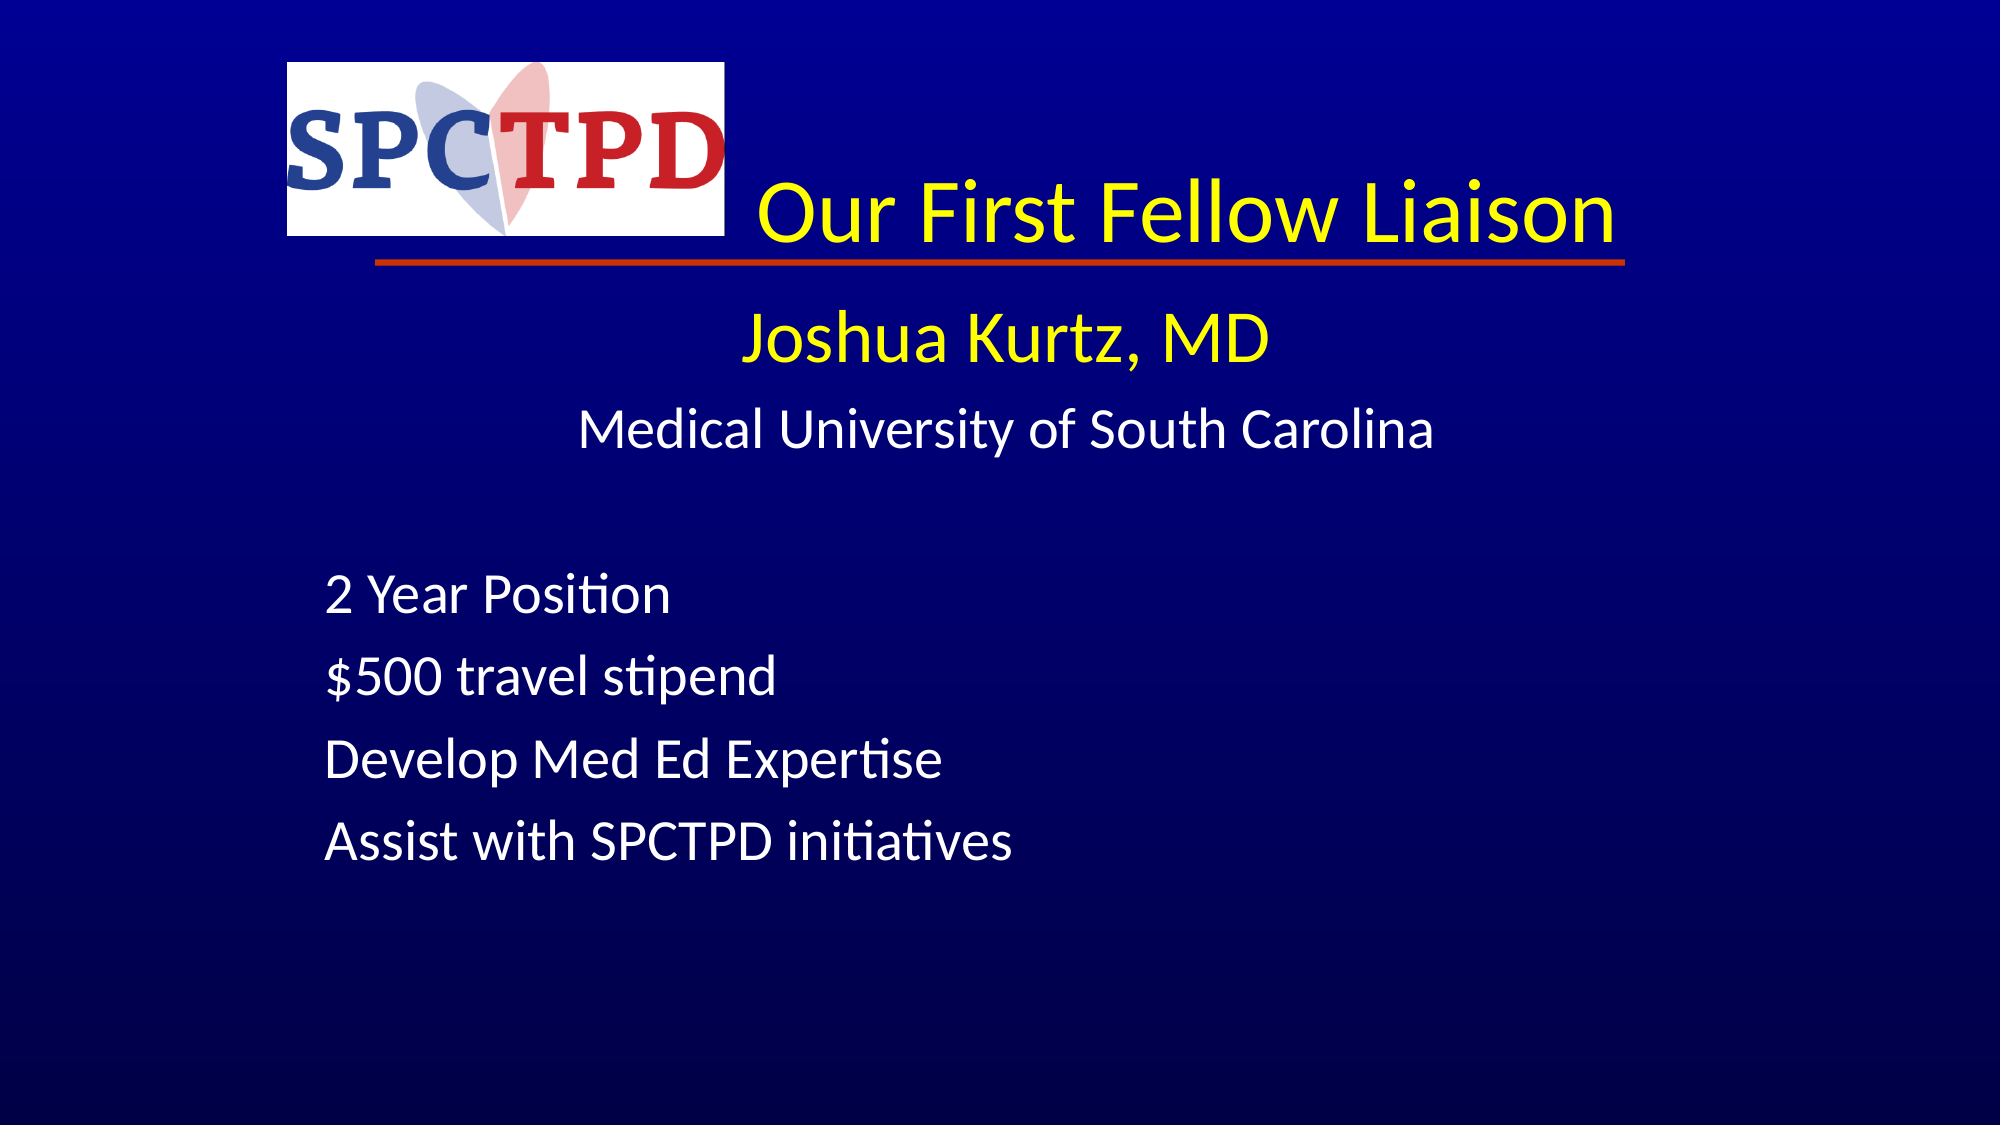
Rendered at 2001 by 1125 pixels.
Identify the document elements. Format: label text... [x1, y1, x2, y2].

list Joshua Kurtz, MD Medical University of South Carolina 2 Year Position $500 travel stipend Develop Med Ed Expertise Assist with SPCTPD initiatives [324, 286, 1688, 451]
picture [287, 62, 726, 237]
title Our First Fellow Liaison [699, 86, 1676, 326]
